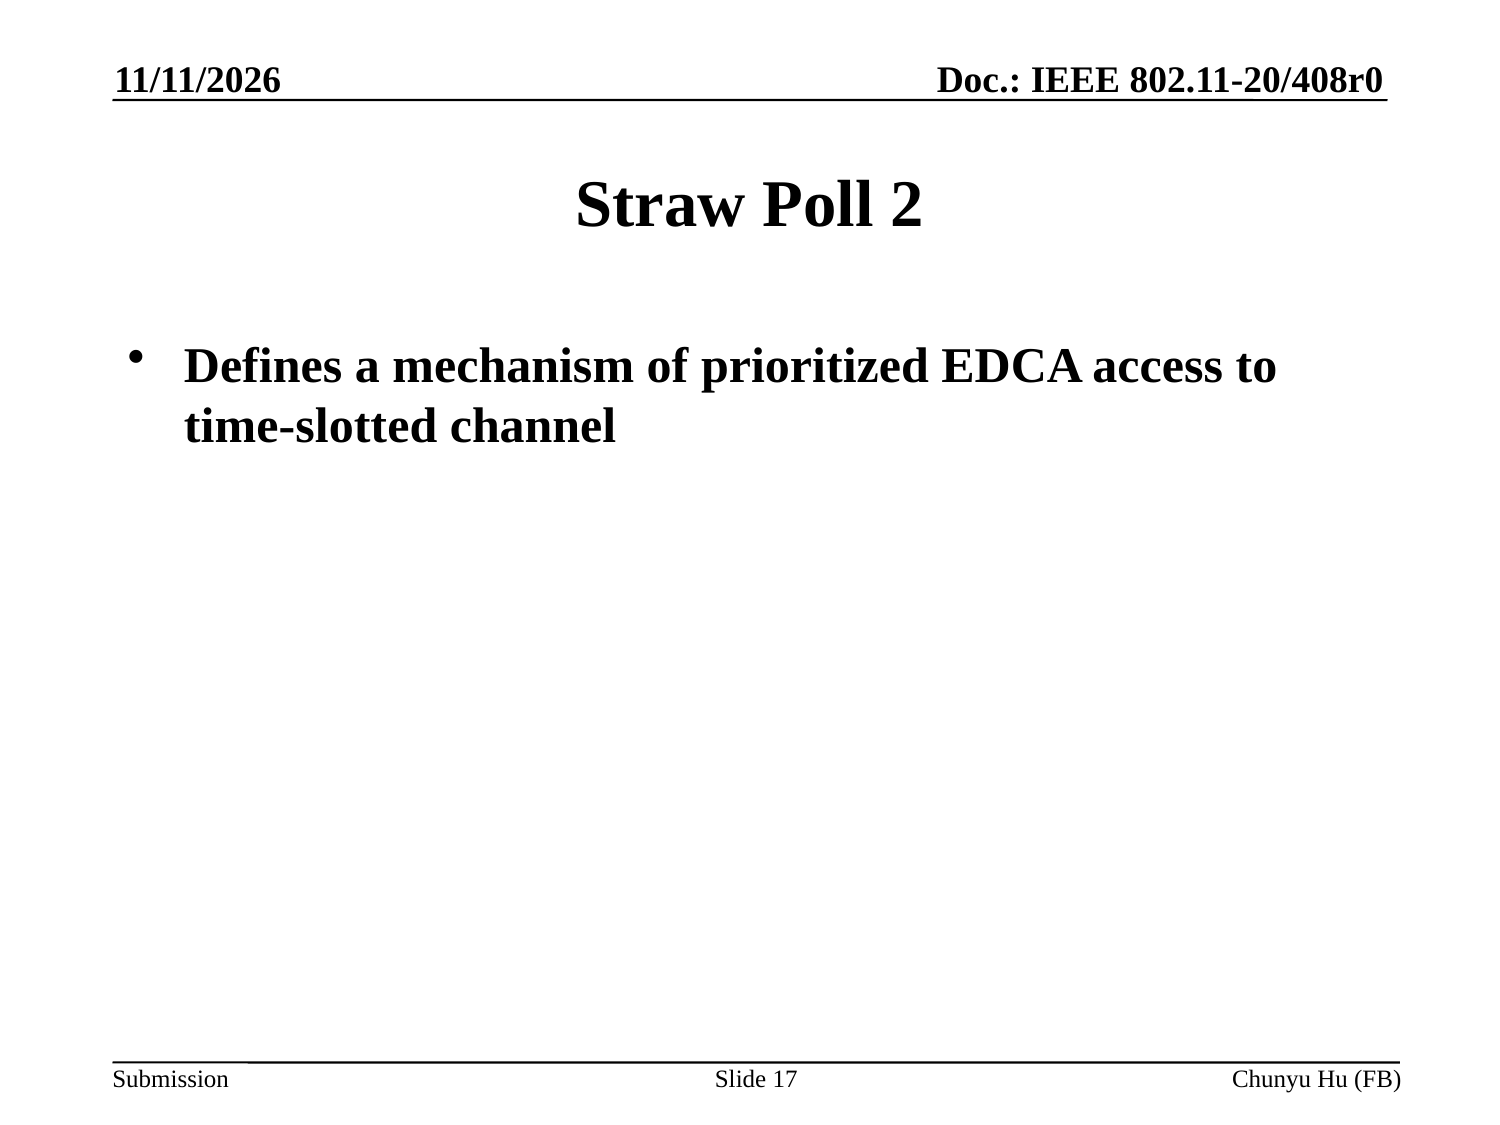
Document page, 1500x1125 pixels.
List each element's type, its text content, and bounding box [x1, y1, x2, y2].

title Straw Poll 2 [112, 112, 1388, 288]
list Defines a mechanism of prioritized EDCA access to time-slotted channel [112, 324, 1388, 1001]
slide_number Slide 17 [712, 1061, 800, 1093]
footer Chunyu Hu (FB) [1102, 1061, 1402, 1093]
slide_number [114, 54, 368, 101]
